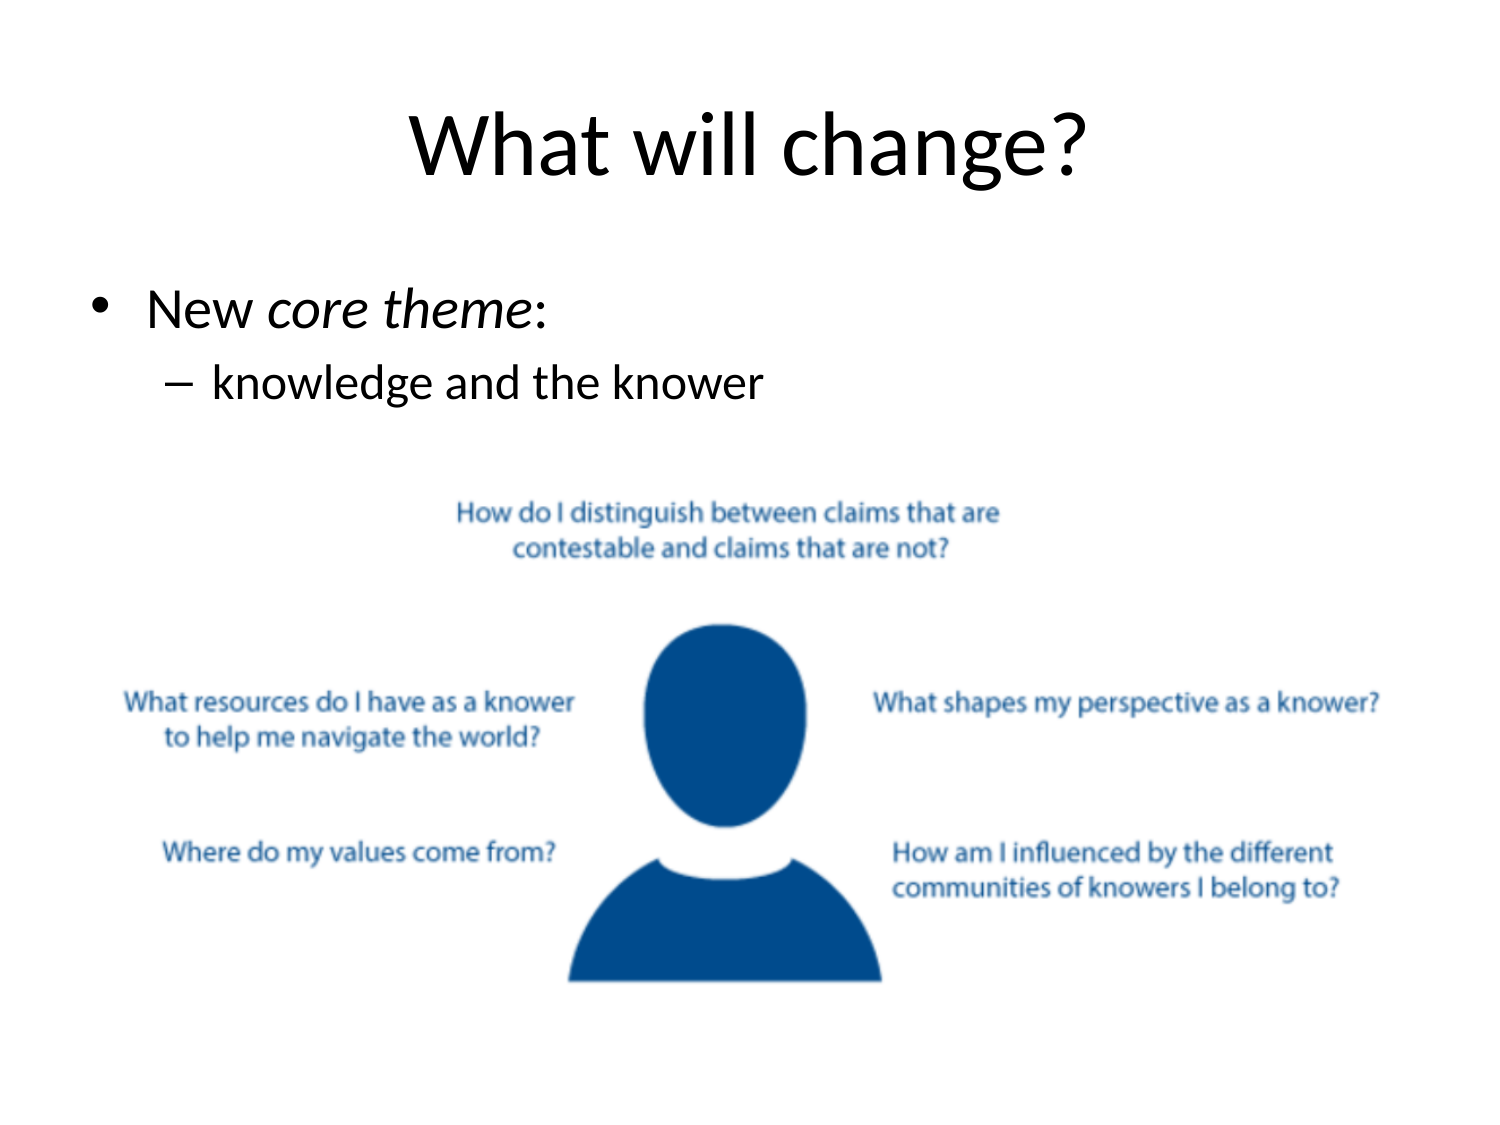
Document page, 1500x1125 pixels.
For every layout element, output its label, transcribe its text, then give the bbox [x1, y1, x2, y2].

title What will change? [75, 45, 1425, 233]
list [104, 479, 1396, 1003]
list New core theme: knowledge and the knower [75, 262, 783, 450]
